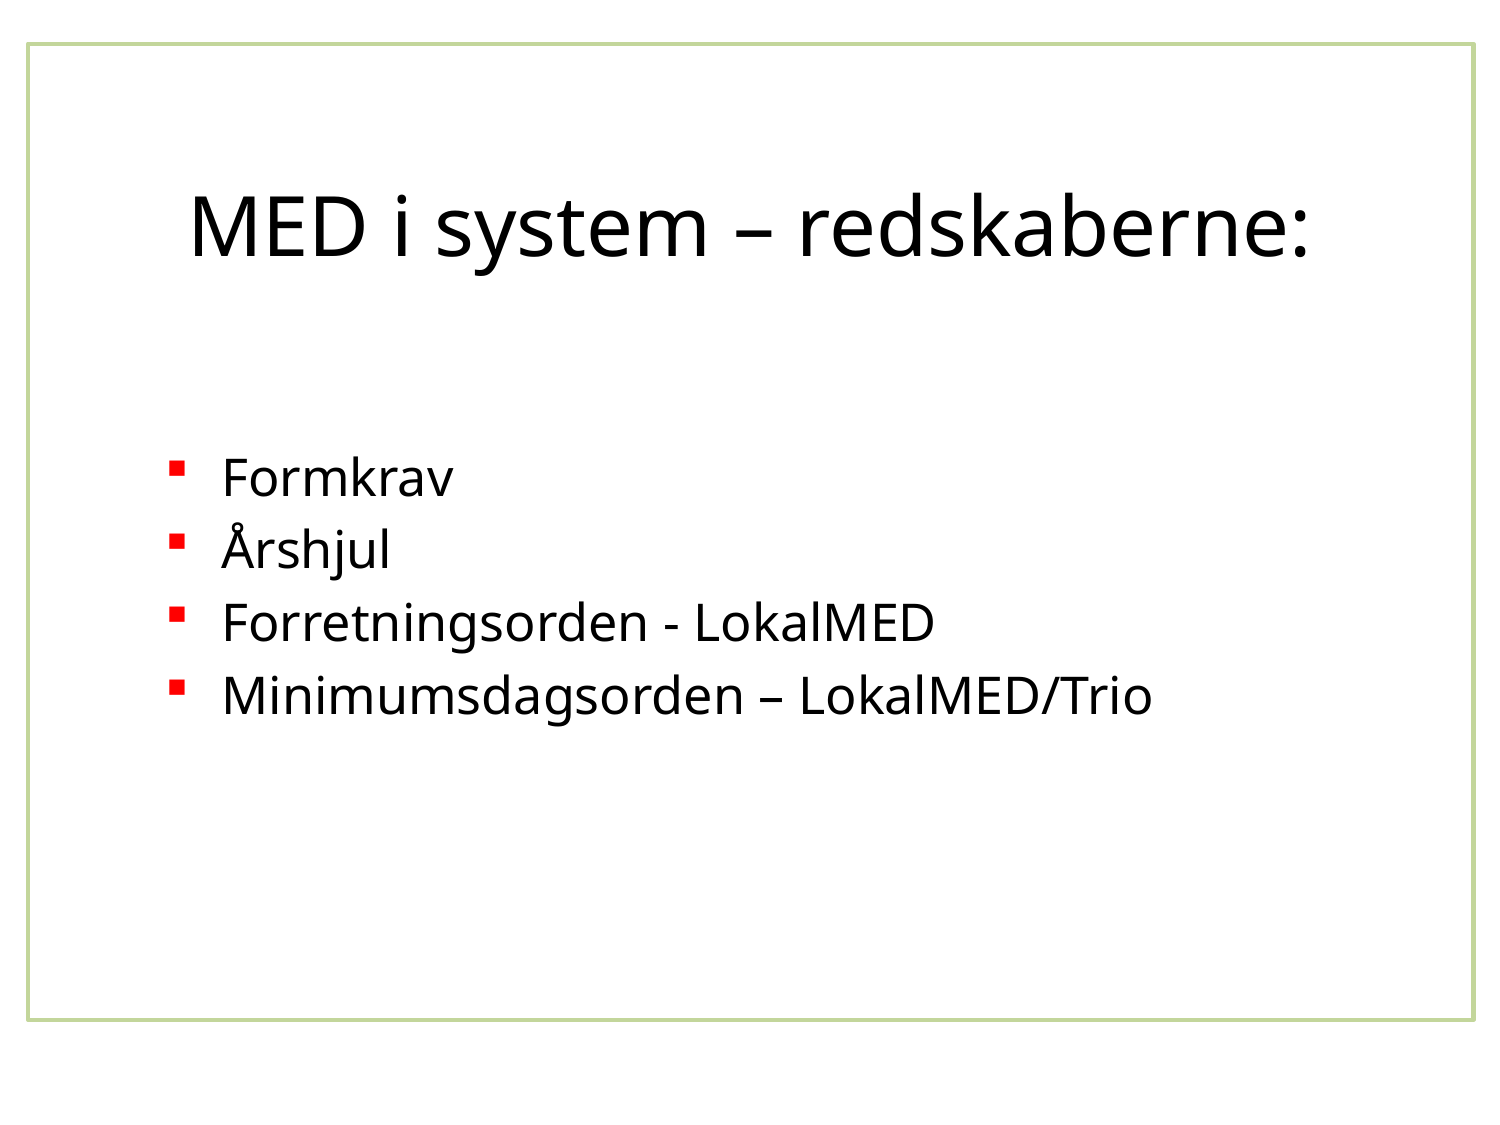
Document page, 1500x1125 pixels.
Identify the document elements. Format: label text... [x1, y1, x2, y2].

list Formkrav Årshjul Forretningsorden - LokalMED Minimumsdagsorden – LokalMED/Trio [150, 436, 1500, 1116]
text_box [26, 42, 1476, 1022]
